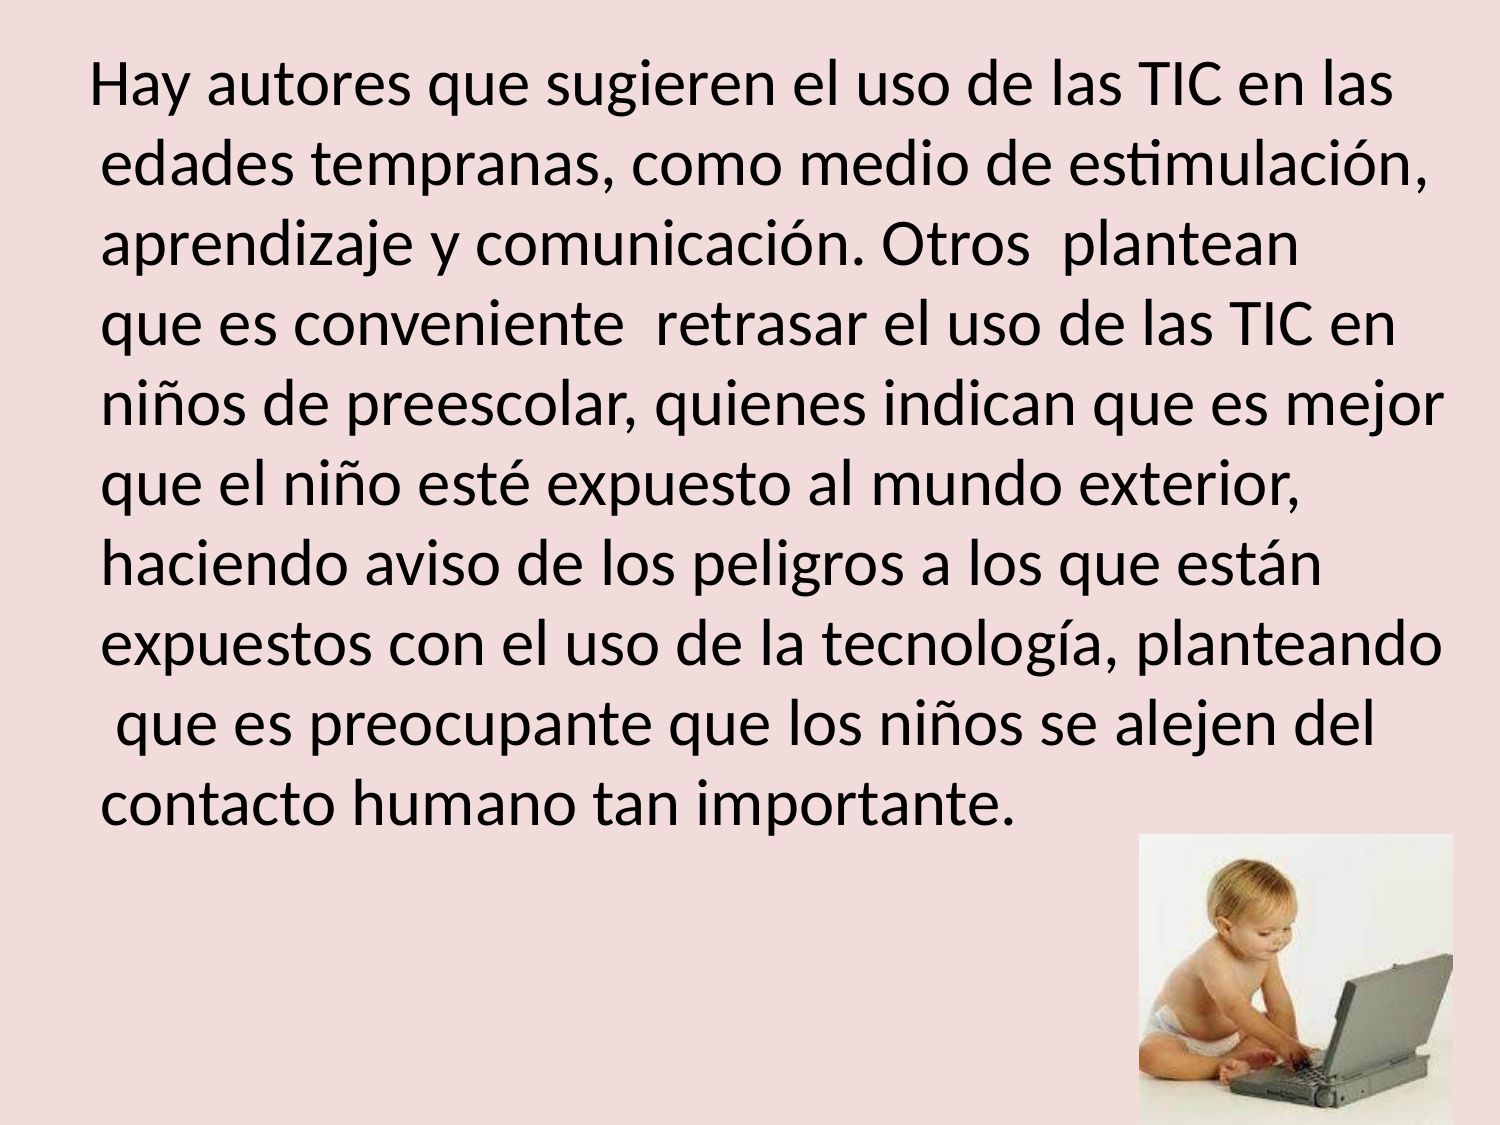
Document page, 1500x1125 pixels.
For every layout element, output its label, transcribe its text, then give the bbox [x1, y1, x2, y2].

picture [1139, 833, 1453, 1125]
list Hay autores que sugieren el uso de las TIC en las edades tempranas, como medio de estimulación, aprendizaje y comunicación. Otros plantean que es conveniente retrasar el uso de las TIC en niños de preescolar, quienes indican que es mejor que el niño esté expuesto al mundo exterior, haciendo aviso de los peligros a los que están expuestos con el uso de la tecnología, planteando que es preocupante que los niños se alejen del contacto humano tan importante. [29, 30, 1477, 1005]
